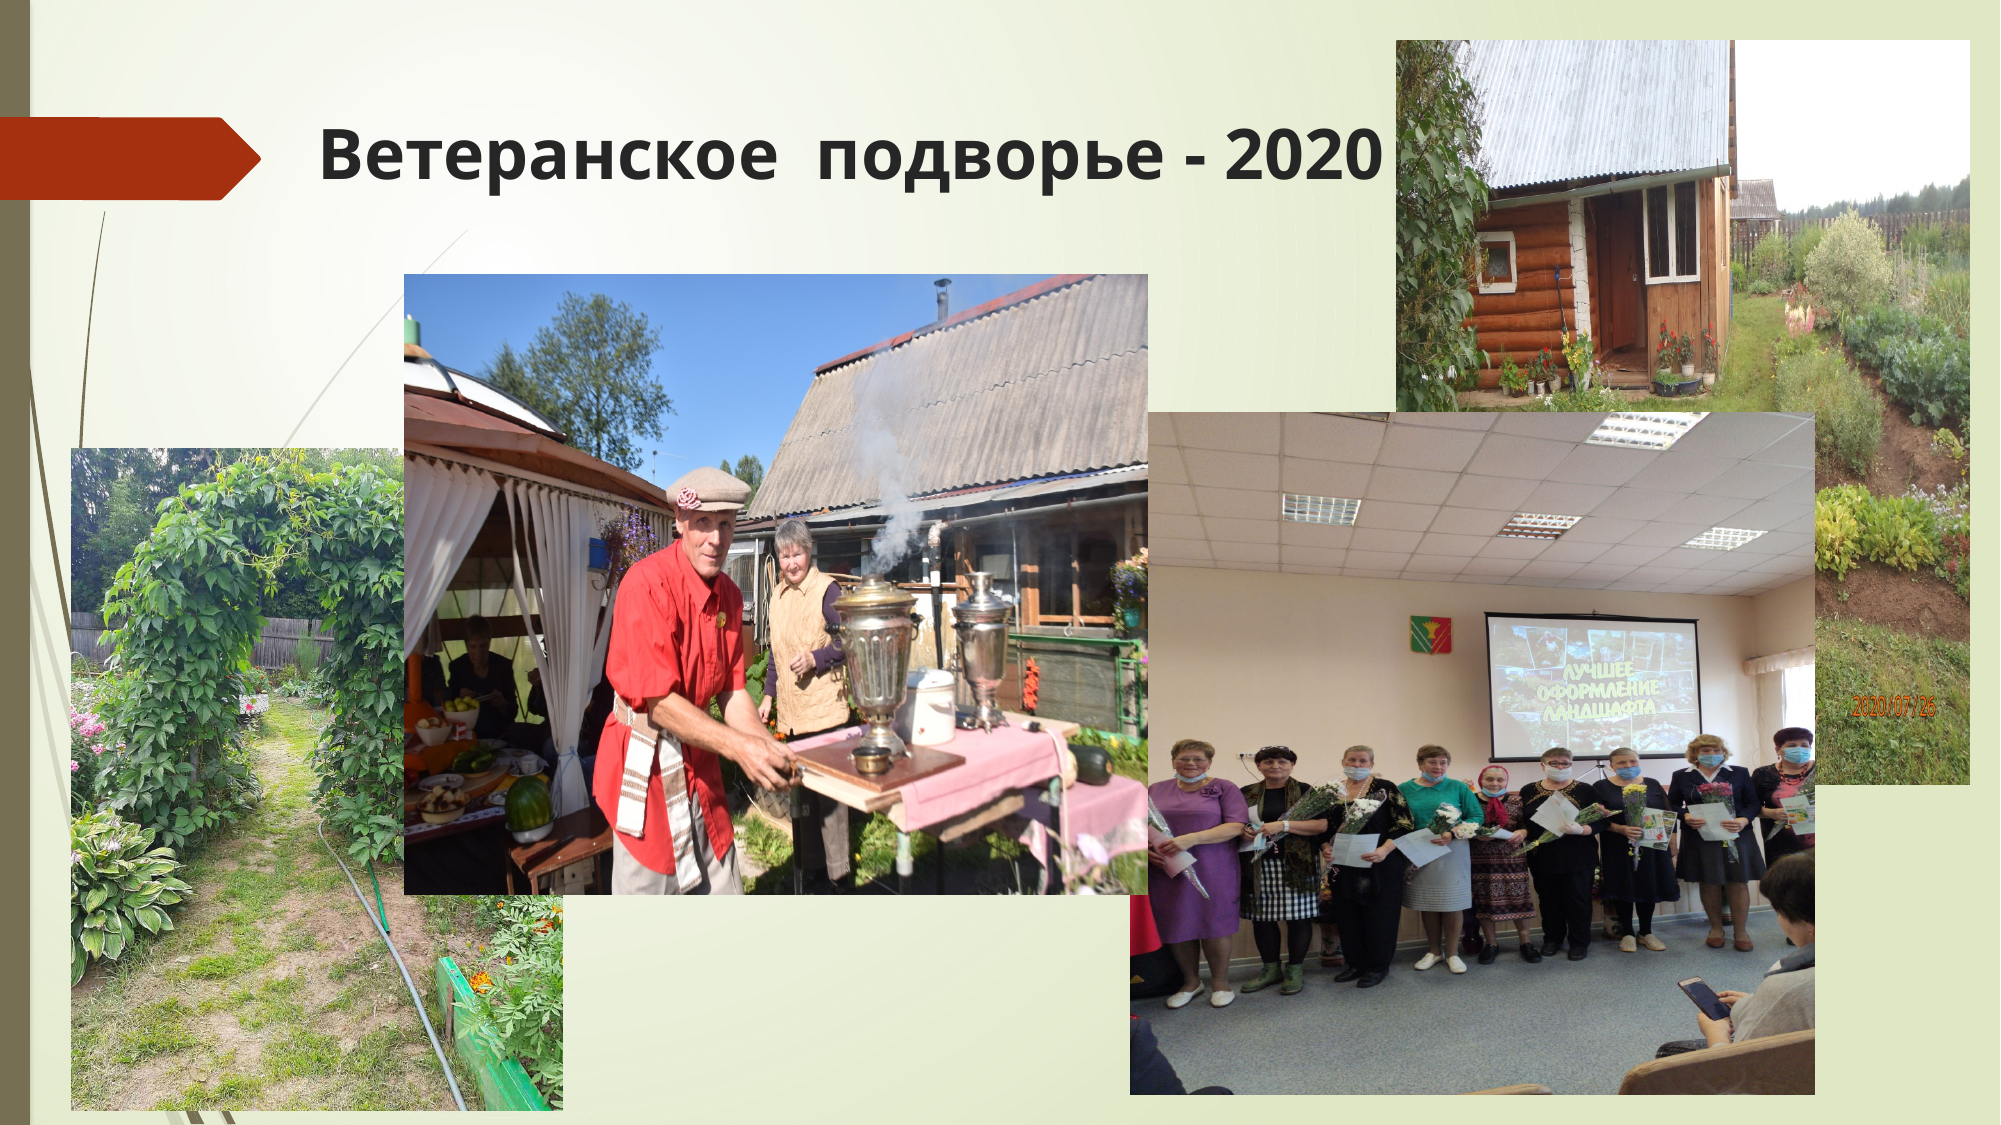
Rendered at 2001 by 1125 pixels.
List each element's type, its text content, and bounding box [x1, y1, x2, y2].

picture [1129, 40, 1971, 1096]
picture [71, 448, 563, 1111]
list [403, 274, 1148, 896]
title Ветеранское подворье - 2020 [282, 102, 1391, 203]
